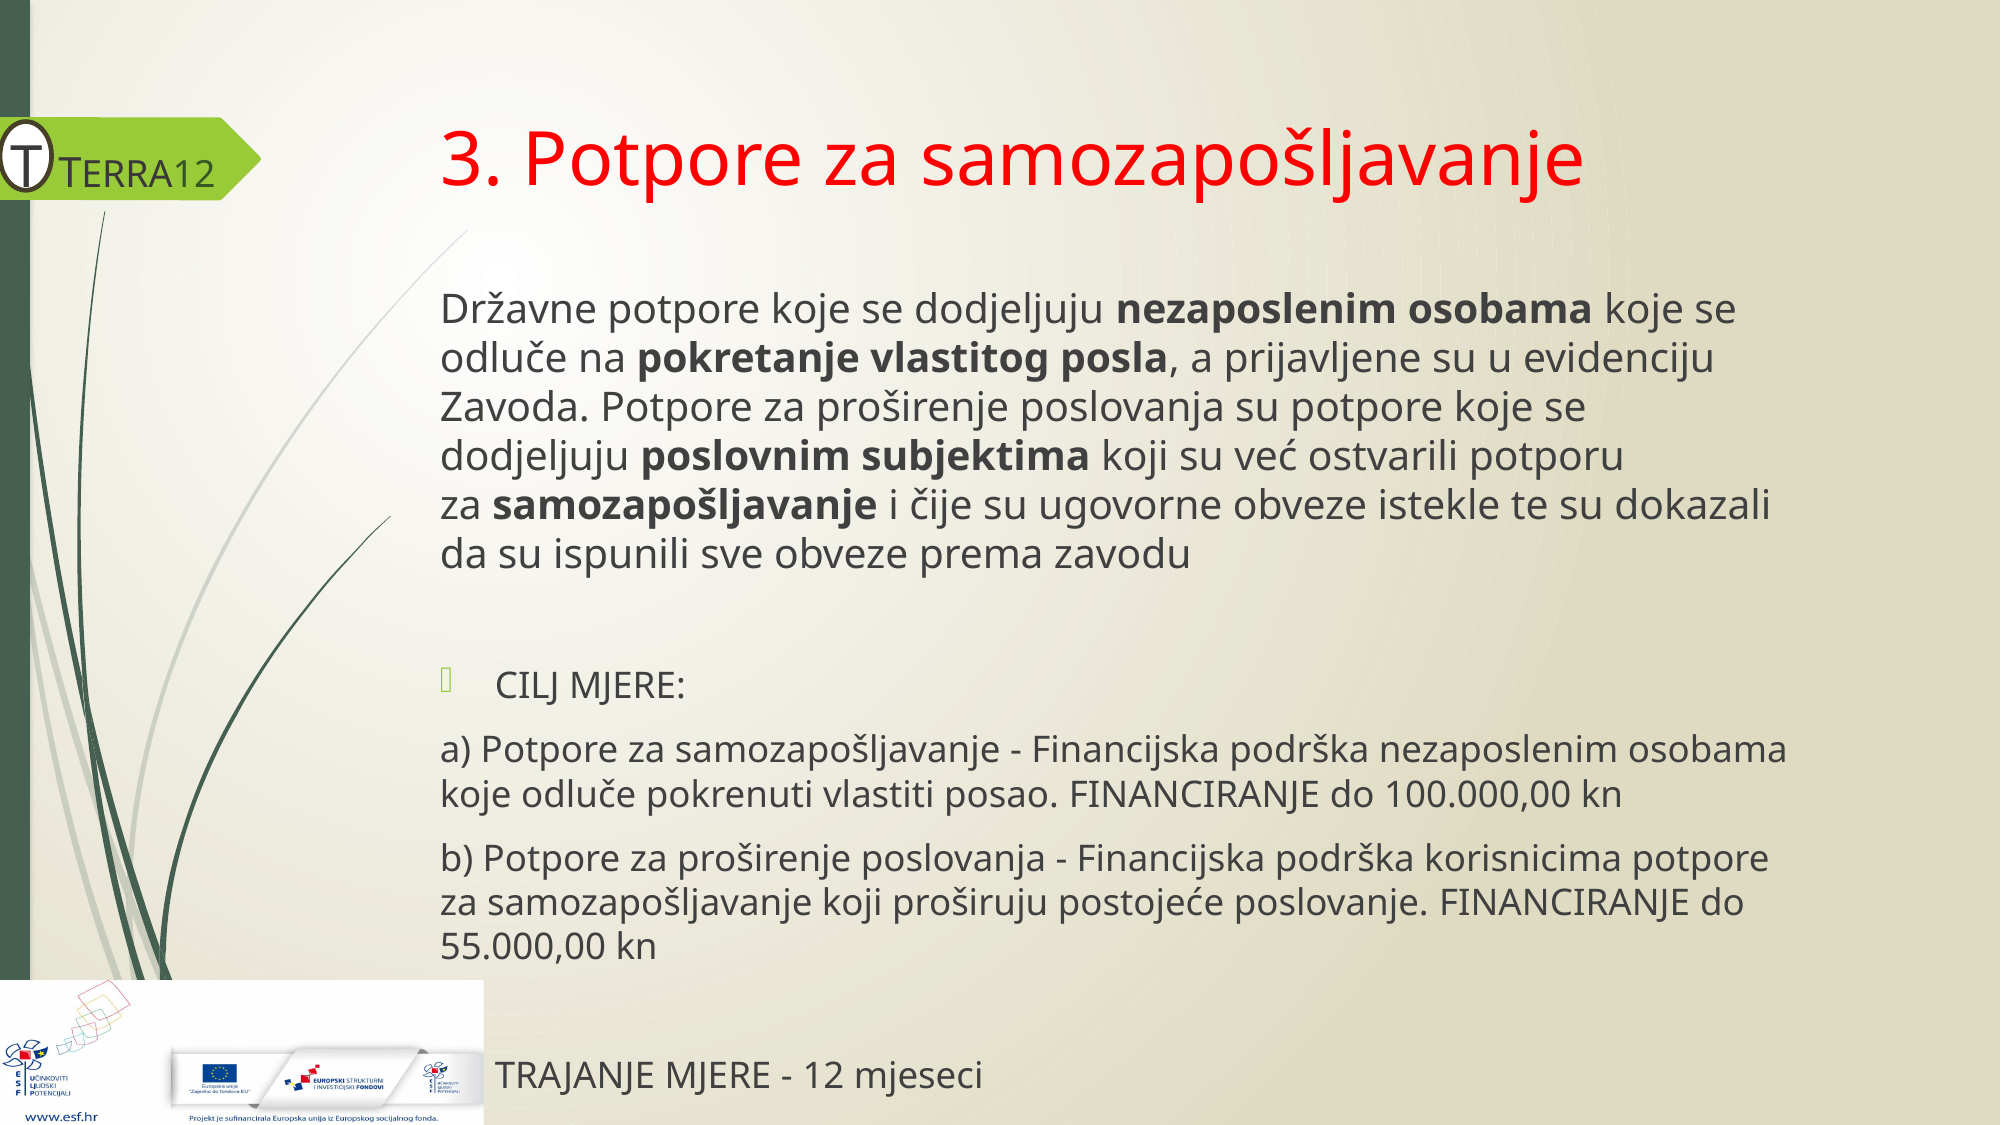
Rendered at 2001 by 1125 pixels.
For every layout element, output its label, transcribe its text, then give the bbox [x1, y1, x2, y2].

picture [0, 980, 484, 1125]
text_box T TERRA12 [0, 121, 231, 207]
list Državne potpore koje se dodjeljuju nezaposlenim osobama koje se odluče na pokretanje vlastitog posla, a prijavljene su u evidenciju Zavoda. Potpore za proširenje poslovanja su potpore koje se dodjeljuju poslovnim subjektima koji su već ostvarili potporu za samozapošljavanje i čije su ugovorne obveze istekle te su dokazali da su ispunili sve obveze prema zavodu CILJ MJERE: a) Potpore za samozapošljavanje - Financijska podrška nezaposlenim osobama koje odluče pokrenuti vlastiti posao. FINANCIRANJE do 100.000,00 kn b) Potpore za proširenje poslovanja - Financijska podrška korisnicima potpore za samozapošljavanje koji proširuju postojeće poslovanje. FINANCIRANJE do 55.000,00 kn TRAJANJE MJERE - 12 mjeseci [424, 275, 1814, 1125]
title 3. Potpore za samozapošljavanje [425, 102, 1888, 313]
